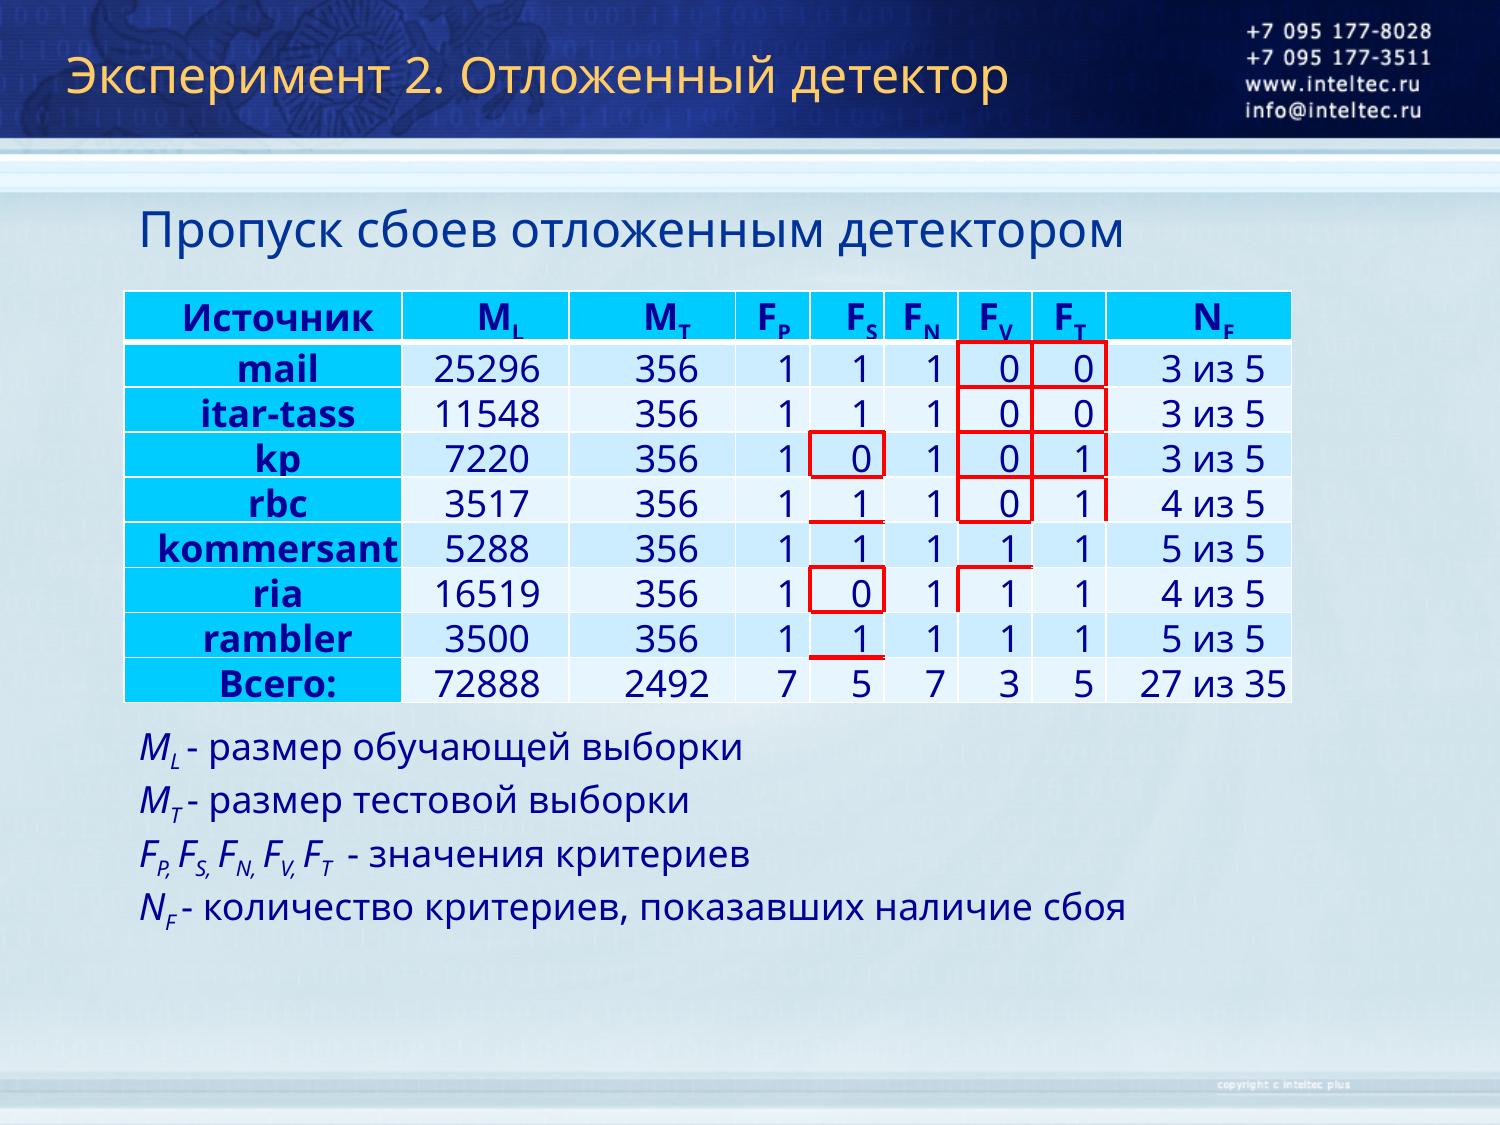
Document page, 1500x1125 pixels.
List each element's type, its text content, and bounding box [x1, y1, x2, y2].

table_header FT [1033, 292, 1105, 340]
table_cell 3 из 5 [1108, 388, 1291, 431]
table_cell 1 [886, 433, 956, 476]
table_cell 1 [811, 524, 883, 565]
table_cell 0 [1034, 344, 1104, 385]
table_cell 356 [570, 345, 735, 386]
table_cell rambler [125, 613, 401, 657]
table_cell 3500 [403, 613, 568, 657]
table_cell 1 [885, 345, 956, 386]
table_cell 5 [811, 660, 883, 702]
table_cell 0 [812, 569, 882, 610]
table_cell 0 [960, 434, 1030, 475]
table_cell 1 [811, 614, 883, 655]
table_cell 1 [736, 478, 809, 521]
table_cell 1 [1034, 434, 1104, 475]
table_cell 1 [1033, 568, 1105, 612]
table_cell itar-tass [125, 388, 401, 431]
table_header NF [1107, 292, 1291, 339]
table_cell 1 [1033, 613, 1105, 657]
table_cell 4 из 5 [1107, 568, 1291, 612]
table_cell 0 [812, 434, 882, 475]
table_cell 0 [960, 389, 1030, 430]
table_cell 3517 [403, 478, 568, 521]
table_cell 1 [885, 613, 957, 657]
table_header FV [959, 292, 1031, 340]
table_cell 1 [959, 613, 1031, 657]
table_cell 4 из 5 [1108, 478, 1291, 521]
table_cell 356 [570, 523, 735, 567]
table_cell 5 из 5 [1107, 613, 1291, 657]
table_cell 1 [885, 478, 956, 521]
table_cell 16519 [403, 568, 568, 612]
table_header FP [736, 292, 809, 339]
table_cell 1 [811, 479, 883, 520]
table_header MT [570, 292, 735, 339]
table_cell kommersant [125, 523, 401, 567]
table_cell ria [125, 568, 401, 612]
title Эксперимент 2. Отложенный детектор [51, 0, 1164, 148]
table_cell mail [125, 345, 401, 386]
table_cell 1 [811, 388, 883, 430]
table_cell kp [125, 433, 401, 476]
table_cell 1 [811, 345, 883, 386]
table_cell 1 [1034, 479, 1104, 521]
table_cell 1 [736, 523, 809, 567]
table_cell 1 [960, 569, 1031, 612]
table_cell Всего: [125, 658, 401, 702]
table_cell 27 из 35 [1107, 658, 1291, 702]
table_cell 2492 [570, 658, 735, 702]
picture [0, 0, 1500, 1125]
table_cell 25296 [403, 345, 568, 386]
table_cell 72888 [403, 658, 568, 702]
table_cell 3 [959, 658, 1031, 702]
table_cell 0 [960, 479, 1030, 520]
table_cell 1 [959, 524, 1031, 565]
table_cell 7 [736, 658, 809, 702]
table_header Источник [125, 292, 401, 339]
table_header FS [811, 292, 883, 339]
table_cell 1 [1033, 523, 1105, 567]
table_cell 1 [736, 388, 809, 431]
table_cell rbc [125, 478, 401, 521]
table_cell 0 [1034, 389, 1104, 430]
table_cell 356 [570, 388, 735, 431]
table_header ML [403, 292, 568, 339]
table_cell 7 [885, 658, 957, 702]
table_cell 1 [736, 433, 808, 476]
table_cell 0 [960, 344, 1030, 385]
table_cell 1 [885, 523, 957, 567]
table_cell 1 [736, 613, 809, 657]
table_cell 356 [570, 613, 735, 657]
table_cell 3 из 5 [1108, 345, 1291, 386]
text_box Пропуск сбоев отложенным детектором [123, 196, 1365, 291]
text_box ML - размер обучающей выборки MT - размер тестовой выборки FP, FS, FN, FV, FT - значения критериев NF - количество критериев, показавших наличие сбоя [123, 716, 1449, 938]
table_cell 356 [570, 478, 735, 521]
table_cell 1 [886, 568, 956, 612]
table_cell 7220 [403, 433, 568, 476]
table_cell 356 [570, 568, 735, 612]
table_cell 3 из 5 [1108, 433, 1291, 476]
table_cell 5 из 5 [1107, 523, 1291, 567]
table_cell 1 [885, 388, 956, 431]
table_cell 1 [736, 345, 809, 386]
table_cell 356 [570, 433, 735, 476]
table_cell 11548 [403, 388, 568, 431]
table_cell 5288 [403, 523, 568, 567]
table_header FN [885, 292, 957, 339]
table_cell 1 [736, 568, 808, 612]
table_cell 5 [1033, 658, 1105, 702]
